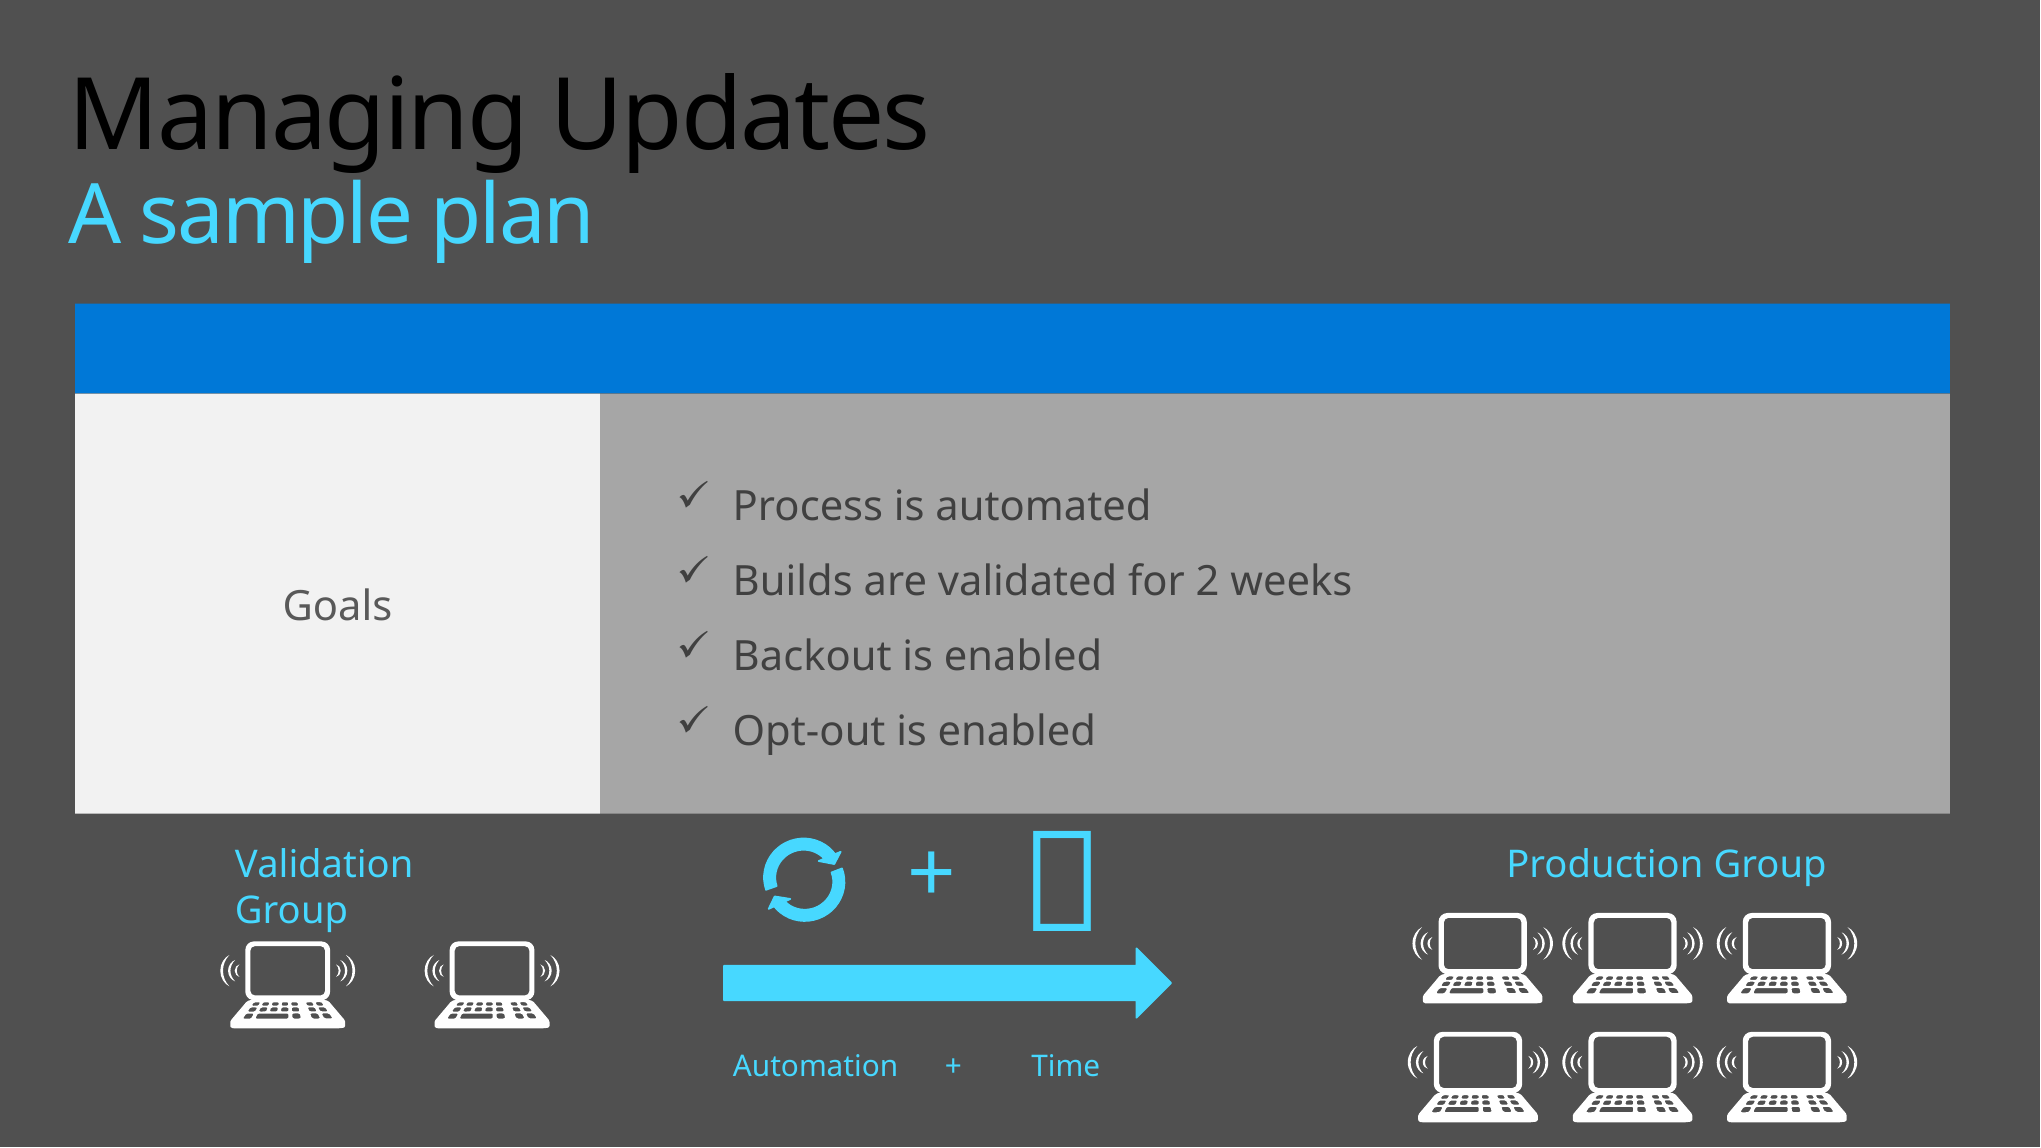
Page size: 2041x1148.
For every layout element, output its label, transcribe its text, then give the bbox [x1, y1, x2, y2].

text_box [432, 959, 440, 982]
text_box Production Group [1491, 831, 1974, 893]
text_box  [1005, 784, 1120, 964]
text_box [230, 941, 346, 1029]
text_box Automation + Time [718, 1039, 1141, 1090]
text_box [723, 947, 1172, 1019]
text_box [1407, 912, 1858, 1123]
text_box [763, 837, 842, 891]
text_box [346, 954, 356, 987]
text_box [228, 959, 236, 982]
text_box [424, 954, 434, 987]
text_box [434, 941, 550, 1029]
text_box [340, 959, 348, 982]
text_box [544, 959, 552, 982]
text_box Goals [74, 393, 601, 814]
title Managing Updates A sample plan [45, 48, 1996, 199]
text_box + [892, 810, 983, 928]
text_box Validation Group [220, 831, 531, 938]
text_box Process is automated Builds are validated for 2 weeks Backout is enabled Opt-out is enabled [601, 393, 1951, 814]
text_box [767, 867, 846, 922]
text_box [220, 954, 230, 987]
text_box [74, 303, 1951, 393]
text_box [550, 954, 560, 987]
